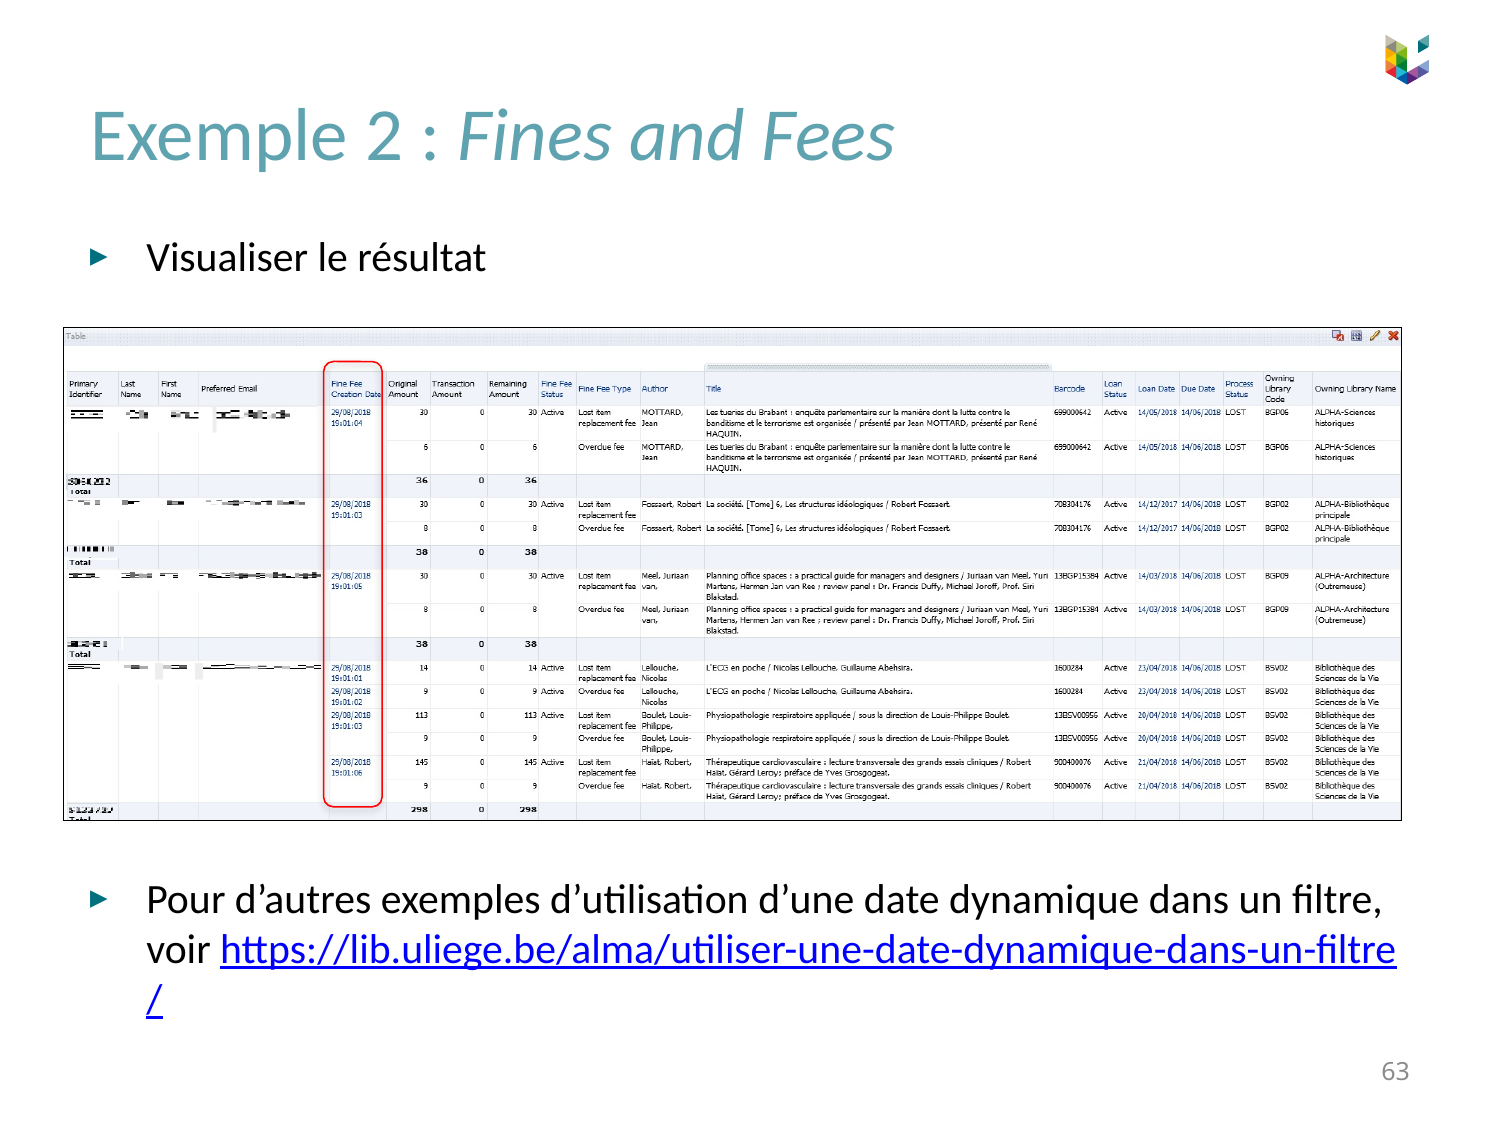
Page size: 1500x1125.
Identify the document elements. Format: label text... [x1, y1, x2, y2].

slide_number 63 [1074, 1042, 1425, 1103]
list Visualiser le résultat Pour d’autres exemples d’utilisation d’une date dynamique dans un filtre, voir https://lib.uliege.be/alma/utiliser-une-date-dynamique-dans-un-filtre/ [75, 222, 1425, 1043]
title Exemple 2 : Fines and Fees [75, 79, 1425, 182]
picture [63, 327, 1402, 821]
picture [1366, 15, 1448, 104]
